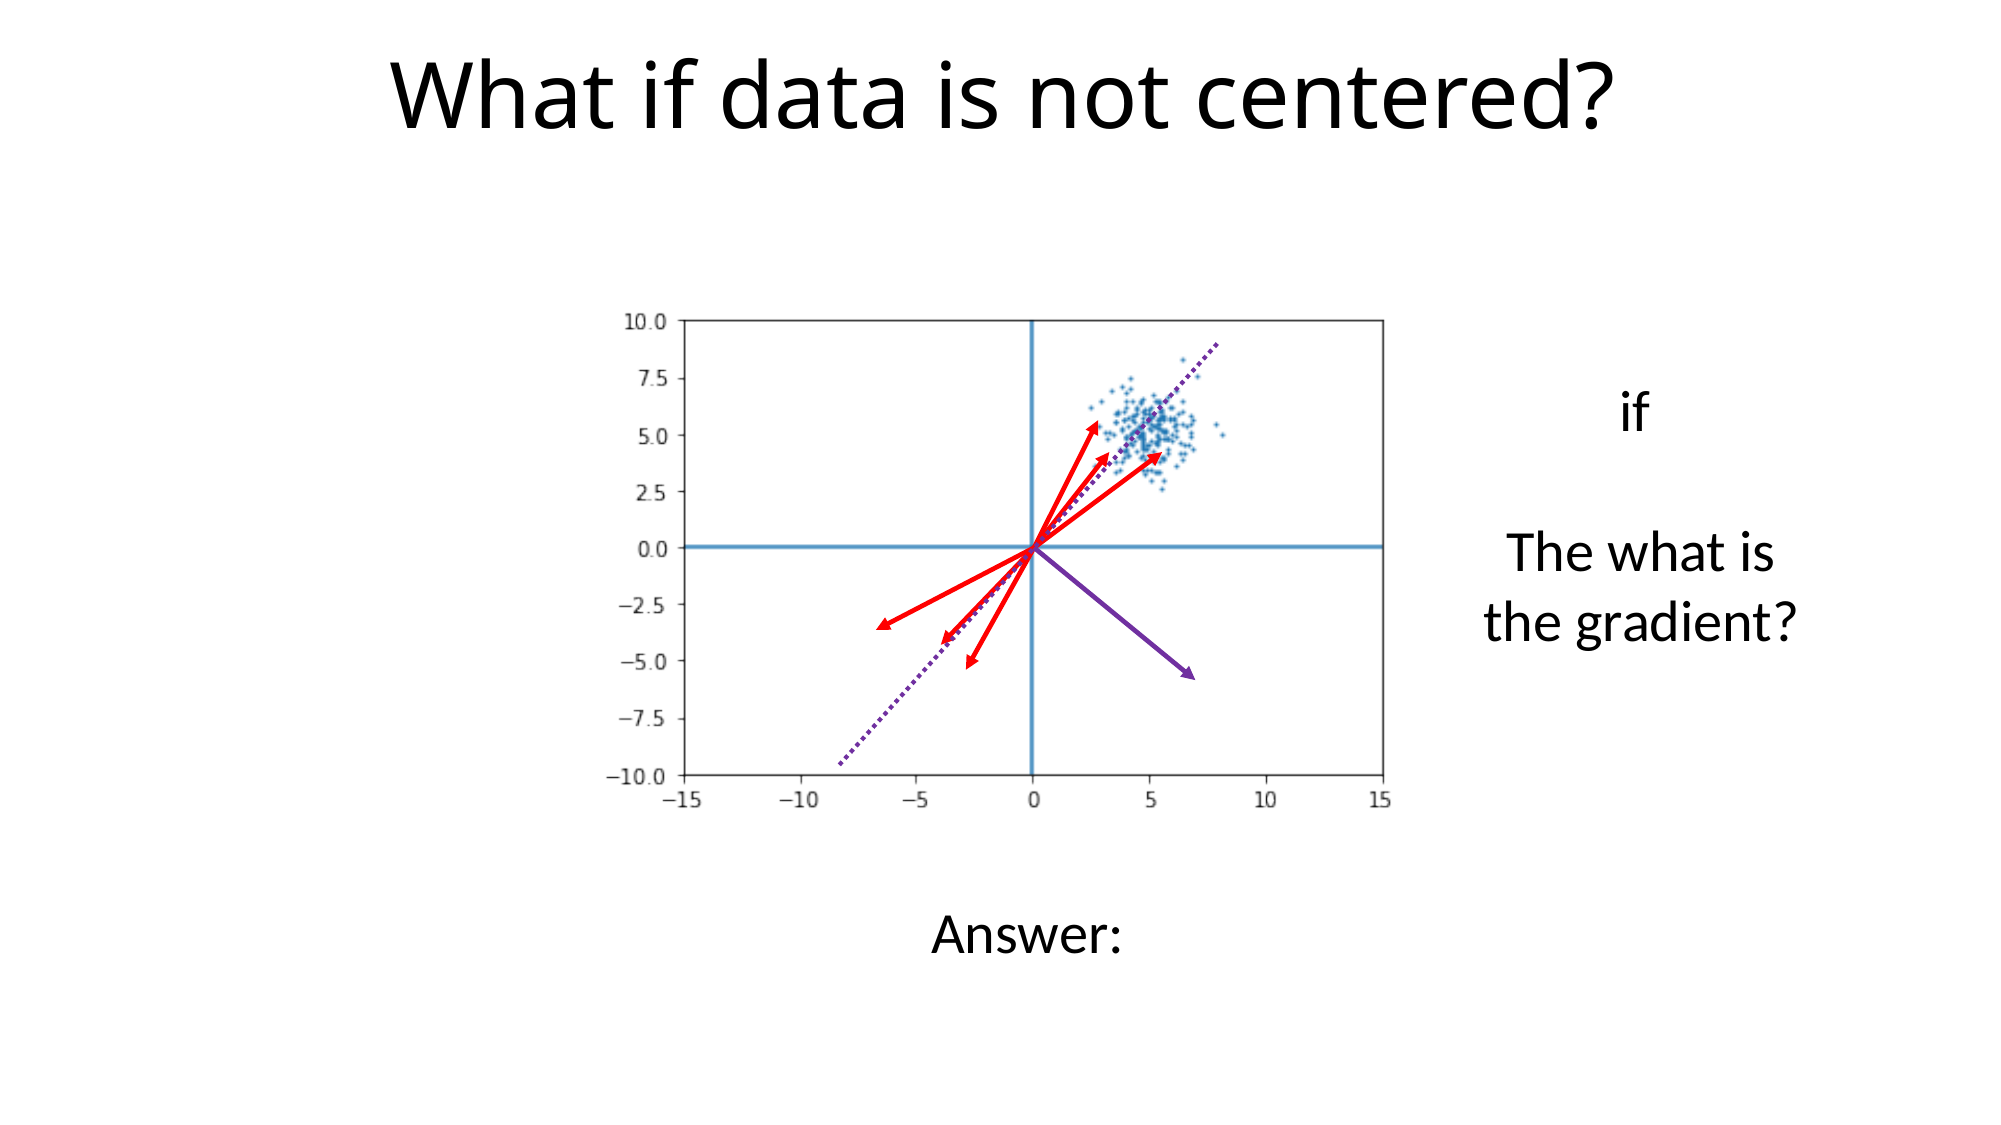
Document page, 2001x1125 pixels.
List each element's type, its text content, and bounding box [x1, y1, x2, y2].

title What if data is not centered? [2, 3, 2000, 195]
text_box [839, 341, 1220, 765]
picture [590, 299, 1410, 825]
